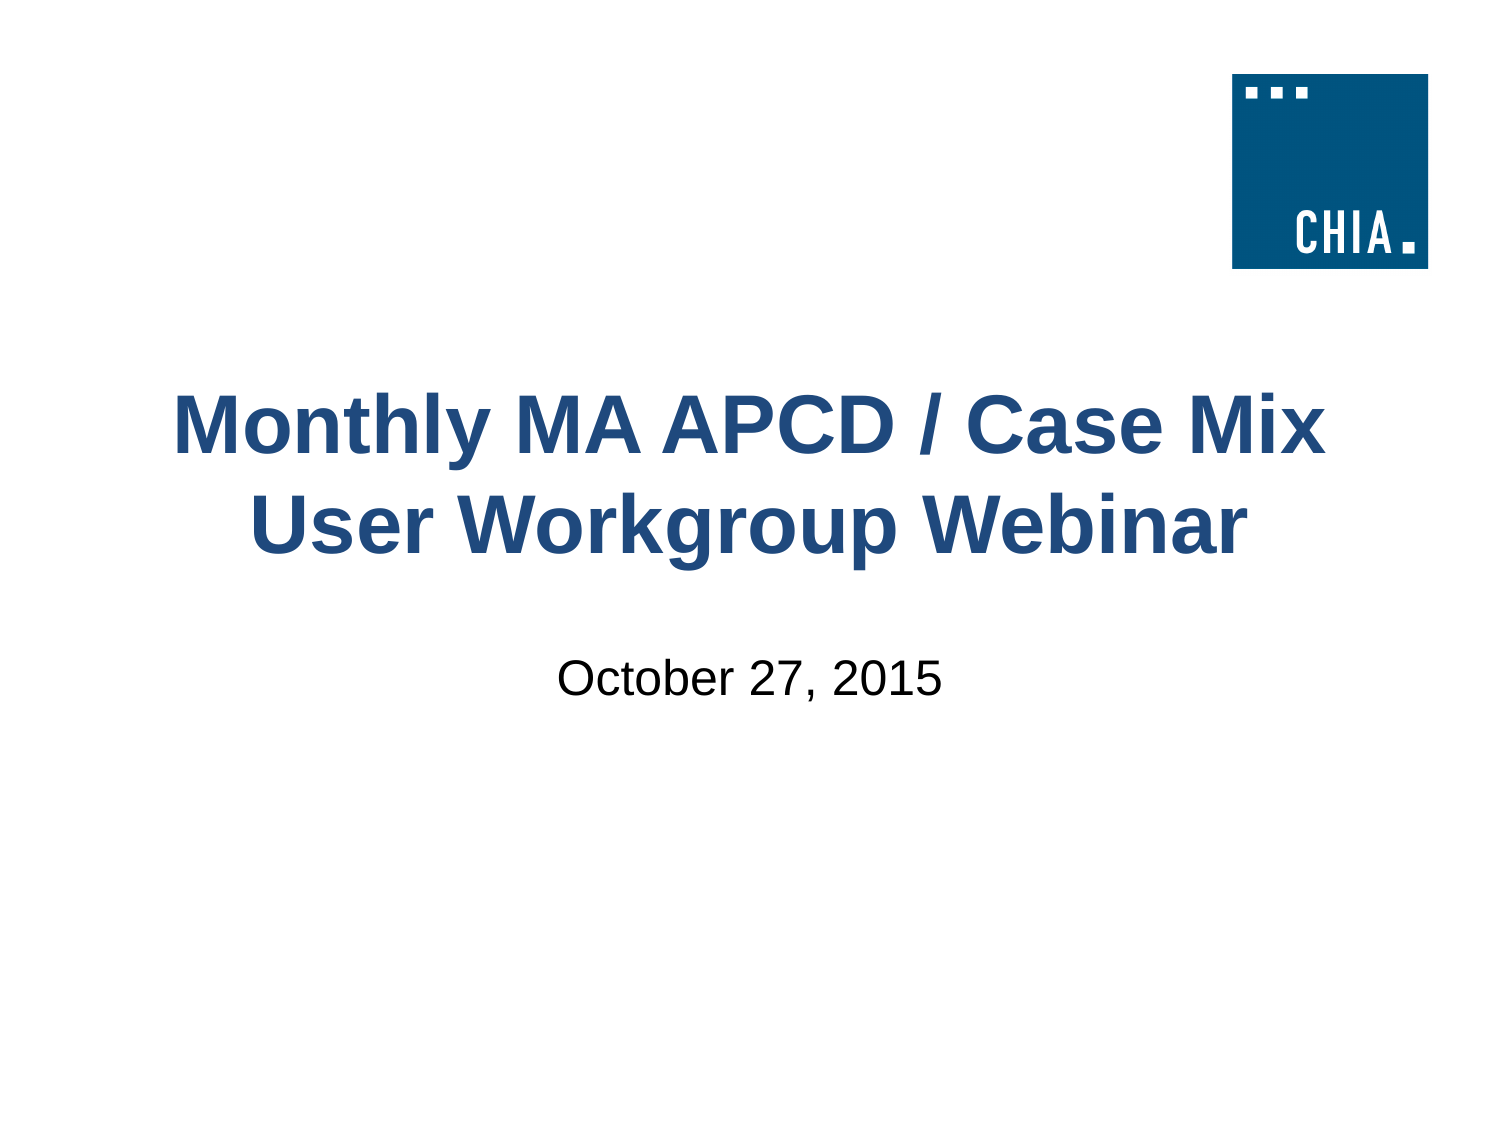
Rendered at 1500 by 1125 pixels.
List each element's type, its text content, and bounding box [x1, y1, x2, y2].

picture [1297, 210, 1316, 253]
picture [1246, 88, 1257, 98]
picture [1297, 88, 1307, 98]
picture [1368, 211, 1390, 253]
picture [1229, 74, 1432, 276]
picture [1403, 243, 1414, 253]
picture [1354, 211, 1359, 252]
title Monthly MA APCD / Case Mix User Workgroup Webinar [112, 349, 1388, 591]
picture [1325, 211, 1344, 253]
picture [1271, 88, 1282, 98]
subtitle October 27, 2015 [225, 637, 1275, 925]
